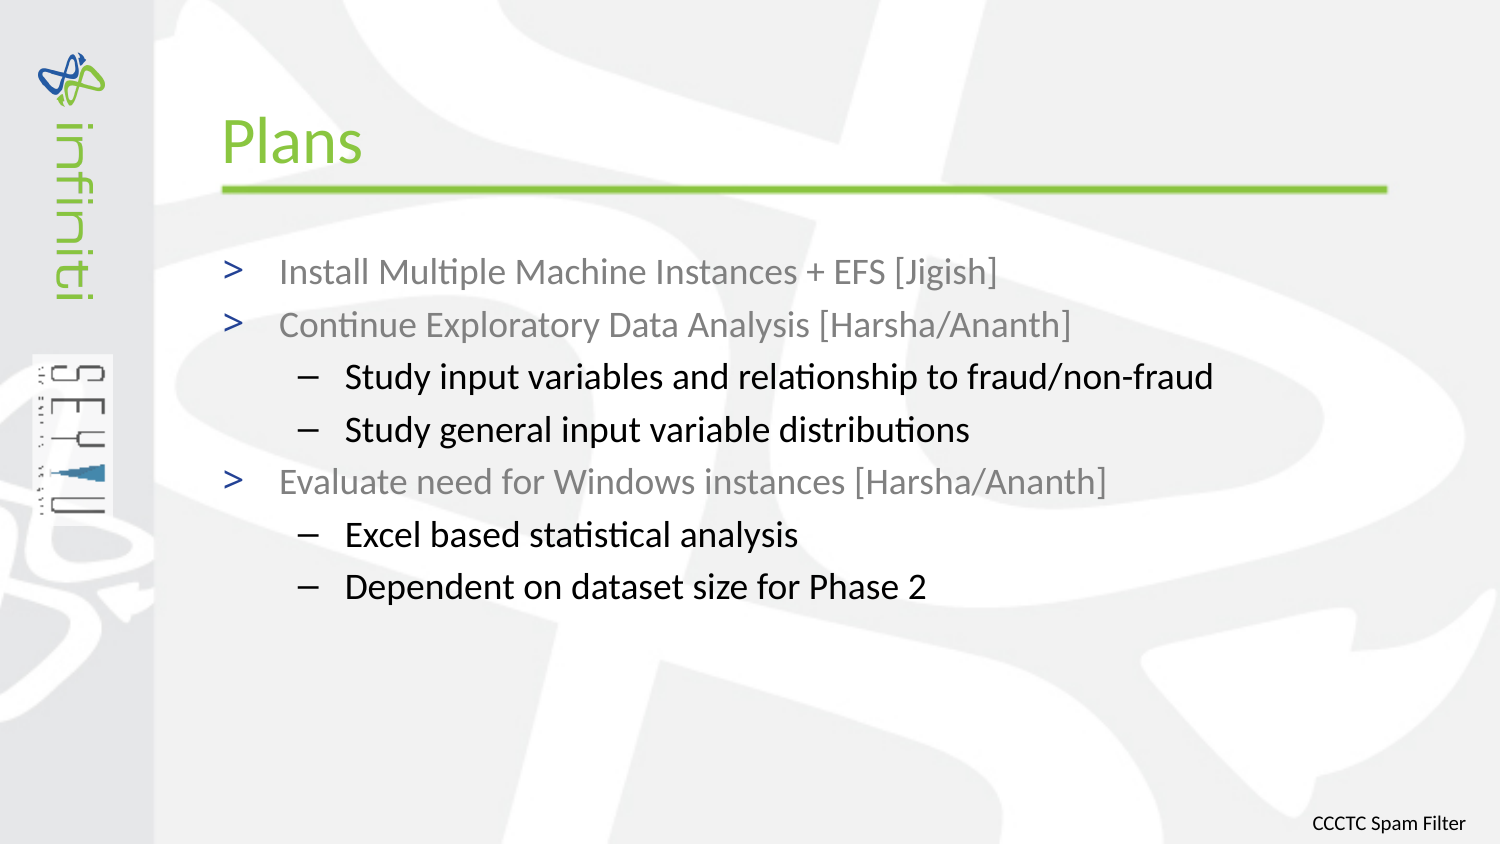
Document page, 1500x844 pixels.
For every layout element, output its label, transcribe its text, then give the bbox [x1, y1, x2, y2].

title Plans [206, 89, 1342, 206]
picture [0, 0, 1500, 844]
list Install Multiple Machine Instances + EFS [Jigish] Continue Exploratory Data Analysis [Harsha/Ananth] Study input variables and relationship to fraud/non-fraud Study general input variable distributions Evaluate need for Windows instances [Harsha/Ananth] Excel based statistical analysis Dependent on dataset size for Phase 2 [208, 239, 1384, 754]
